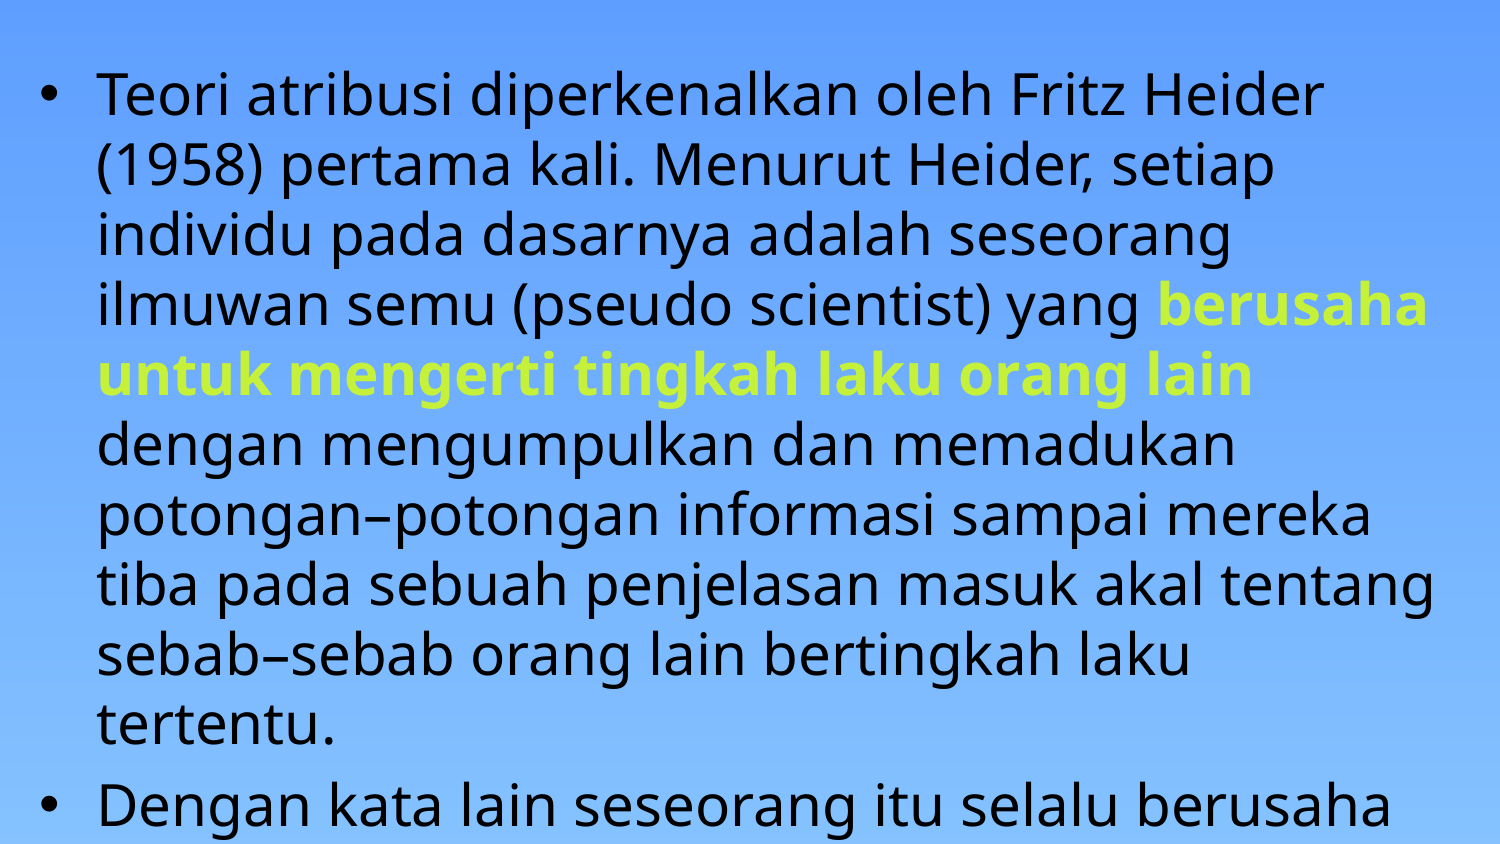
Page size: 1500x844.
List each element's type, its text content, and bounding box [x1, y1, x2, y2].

list Teori atribusi diperkenalkan oleh Fritz Heider (1958) pertama kali. Menurut Heider, setiap individu pada dasarnya adalah seseorang ilmuwan semu (pseudo scientist) yang berusaha untuk mengerti tingkah laku orang lain dengan mengumpulkan dan memadukan potongan–potongan informasi sampai mereka tiba pada sebuah penjelasan masuk akal tentang sebab–sebab orang lain bertingkah laku tertentu. Dengan kata lain seseorang itu selalu berusaha untuk mencari sebab mengapa seseorang berbuat dengan cara–cara tertentu. Misalkan ada seseorang melakukan pencurian. Sebagai manusia yang ingin mengetahui penyebab kenapa dia sampai berbuat demikian. [24, 49, 1463, 672]
